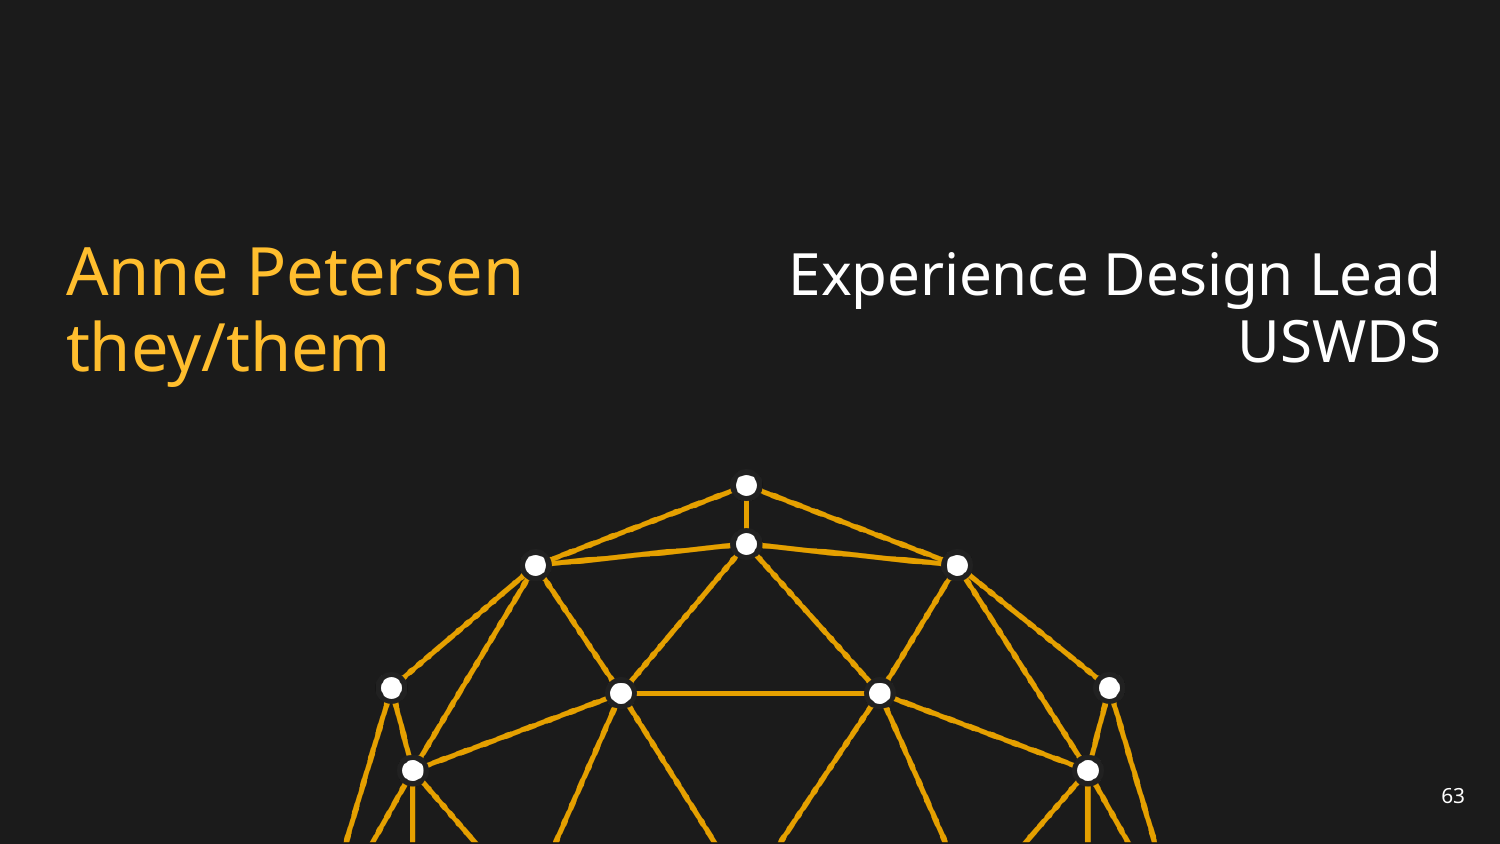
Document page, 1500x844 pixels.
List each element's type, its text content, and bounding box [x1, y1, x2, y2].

slide_number 63 [1389, 764, 1480, 830]
picture [327, 469, 1173, 844]
subtitle Experience Design Lead USWDS [750, 227, 1457, 403]
title Anne Petersen they/them [51, 223, 811, 399]
